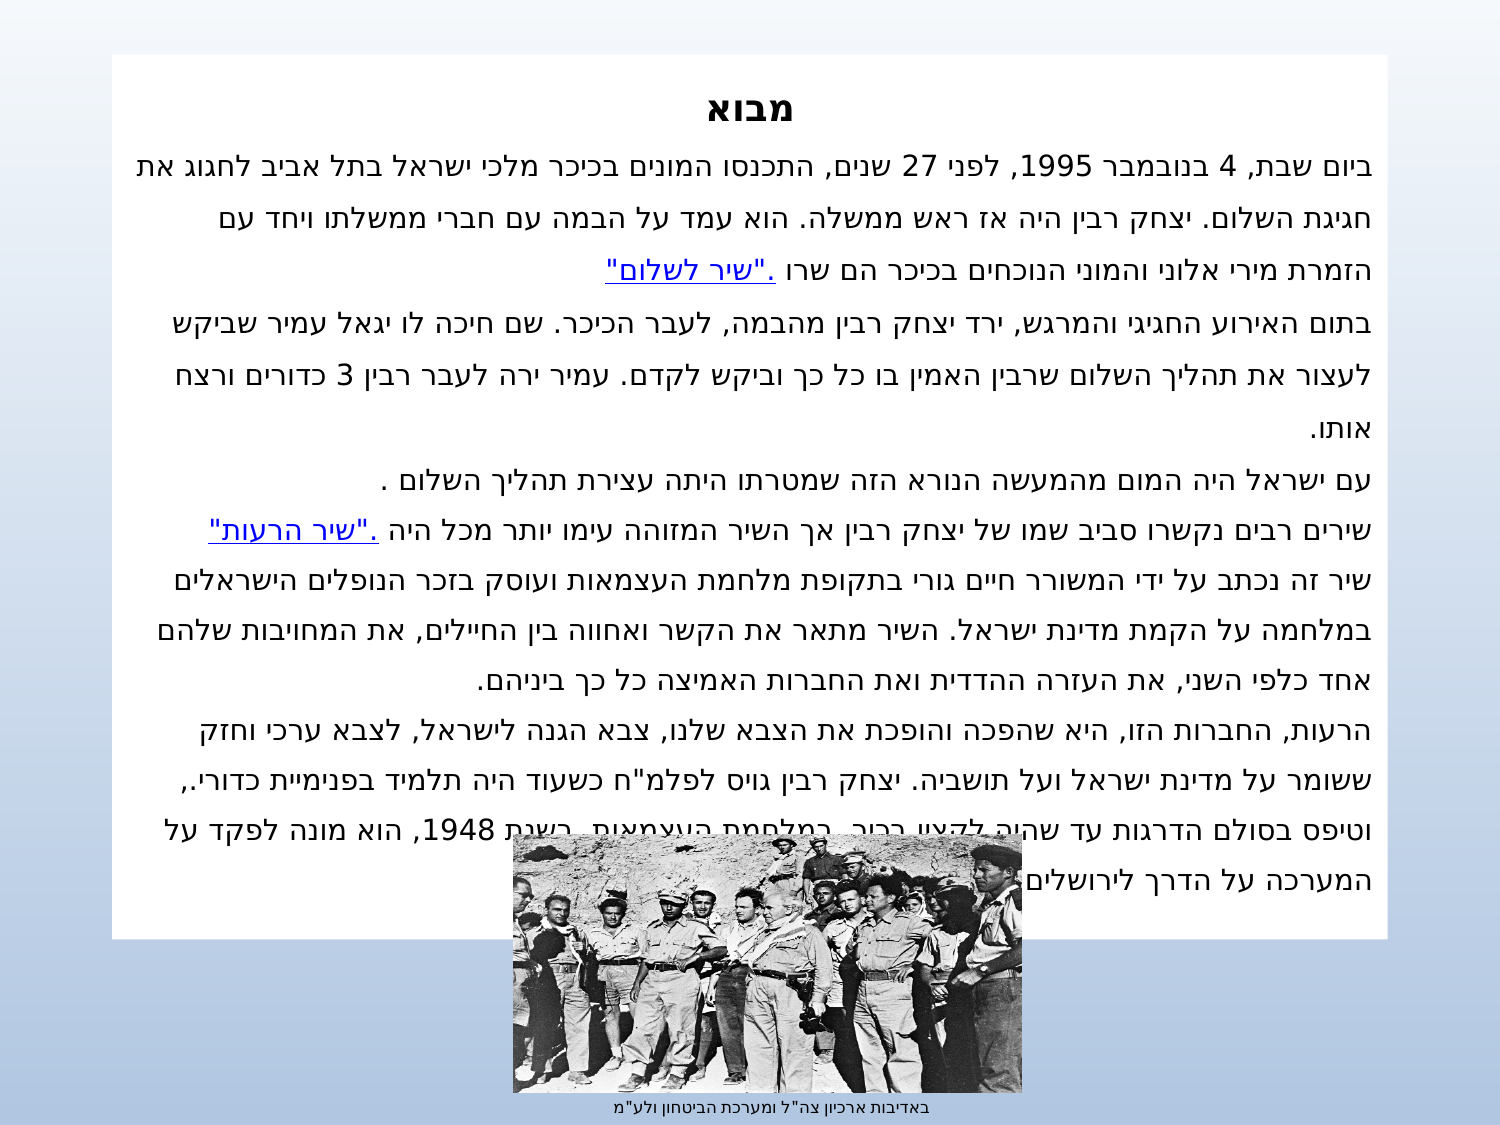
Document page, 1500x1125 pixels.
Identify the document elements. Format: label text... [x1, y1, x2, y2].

text_box באדיבות ארכיון צה"ל ומערכת הביטחון ולע"מ [194, 1089, 945, 1125]
text_box מבוא ביום שבת, 4 בנובמבר 1995, לפני 27 שנים, התכנסו המונים בכיכר מלכי ישראל בתל אביב לחגוג את חגיגת השלום. יצחק רבין היה אז ראש ממשלה. הוא עמד על הבמה עם חברי ממשלתו ויחד עם הזמרת מירי אלוני והמוני הנוכחים בכיכר הם שרו "שיר לשלום". בתום האירוע החגיגי והמרגש, ירד יצחק רבין מהבמה, לעבר הכיכר. שם חיכה לו יגאל עמיר שביקש לעצור את תהליך השלום שרבין האמין בו כל כך וביקש לקדם. עמיר ירה לעבר רבין 3 כדורים ורצח אותו. עם ישראל היה המום מהמעשה הנורא הזה שמטרתו היתה עצירת תהליך השלום . שירים רבים נקשרו סביב שמו של יצחק רבין אך השיר המזוהה עימו יותר מכל היה "שיר הרעות". שיר זה נכתב על ידי המשורר חיים גורי בתקופת מלחמת העצמאות ועוסק בזכר הנופלים הישראלים במלחמה על הקמת מדינת ישראל. השיר מתאר את הקשר ואחווה בין החיילים, את המחויבות שלהם אחד כלפי השני, את העזרה ההדדית ואת החברות האמיצה כל כך ביניהם. הרעות, החברות הזו, היא שהפכה והופכת את הצבא שלנו, צבא הגנה לישראל, לצבא ערכי וחזק ששומר על מדינת ישראל ועל תושביה. יצחק רבין גויס לפלמ"ח כשעוד היה תלמיד בפנימיית כדורי., וטיפס בסולם הדרגות עד שהיה לקצין בכיר. במלחמת העצמאות, בשנת 1948, הוא מונה לפקד על המערכה על הדרך לירושלים.1948 הוא כבר מונה למפקד המערכה על הדרך לירושלים. [110, 52, 1390, 941]
picture [513, 833, 1022, 1093]
